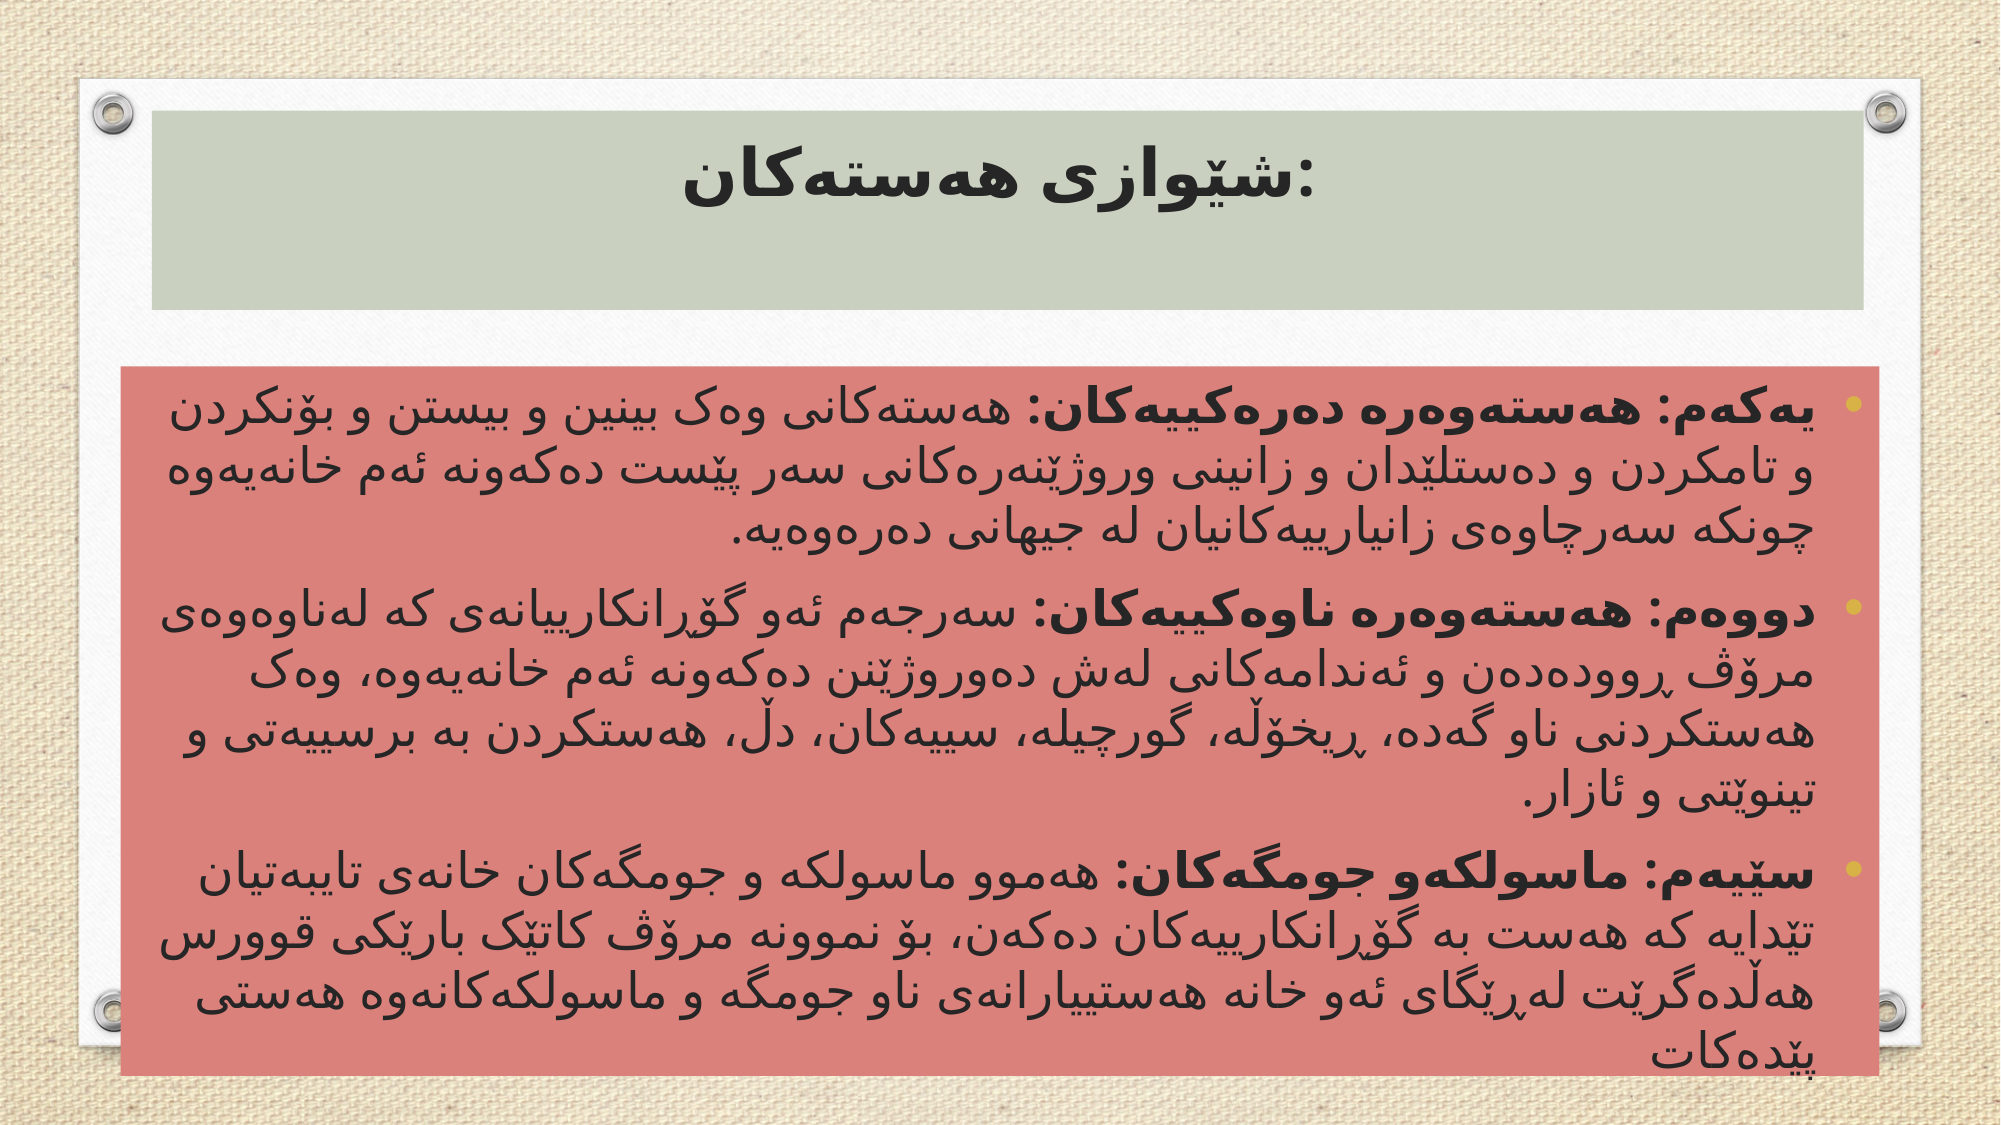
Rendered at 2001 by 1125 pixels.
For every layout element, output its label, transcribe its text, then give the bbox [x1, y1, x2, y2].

title شێوازی هەستەکان: [151, 110, 1864, 310]
list یەکەم: هەستەوەرە دەرەکییەکان: هەستەکانی وەک بینین و بیستن و بۆنکردن و تامکردن و دەستلێدان و زانینی وروژێنەرەکانی سەر پێست دەکەونە ئەم خانەیەوە چونکە سەرچاوەی زانیارییەکانیان لە جیهانی دەرەوەیە. دووەم: هەستەوەرە ناوەکییەکان: سەرجەم ئەو گۆڕانکارییانەی کە لەناوەوەی مرۆڤ ڕوودەدەن و ئەندامەکانی لەش دەوروژێنن دەکەونە ئەم خانەیەوە، وەک هەستکردنی ناو گەدە، ڕیخۆڵە، گورچیلە، سییەکان، دڵ، هەستکردن بە برسییەتی و تینوێتی و ئازار. سێیەم: ماسولکەو جومگەکان: هەموو ماسولکە و جومگەکان خانەی تایبەتیان تێدایە کە هەست بە گۆڕانکارییەکان دەکەن، بۆ نموونە مرۆڤ کاتێک بارێکی قوورس هەڵدەگرێت لەڕێگای ئەو خانە هەستییارانەی ناو جومگە و ماسولکەکانەوە هەستی پێدەکات [120, 366, 1880, 1076]
picture [0, 0, 2001, 1125]
